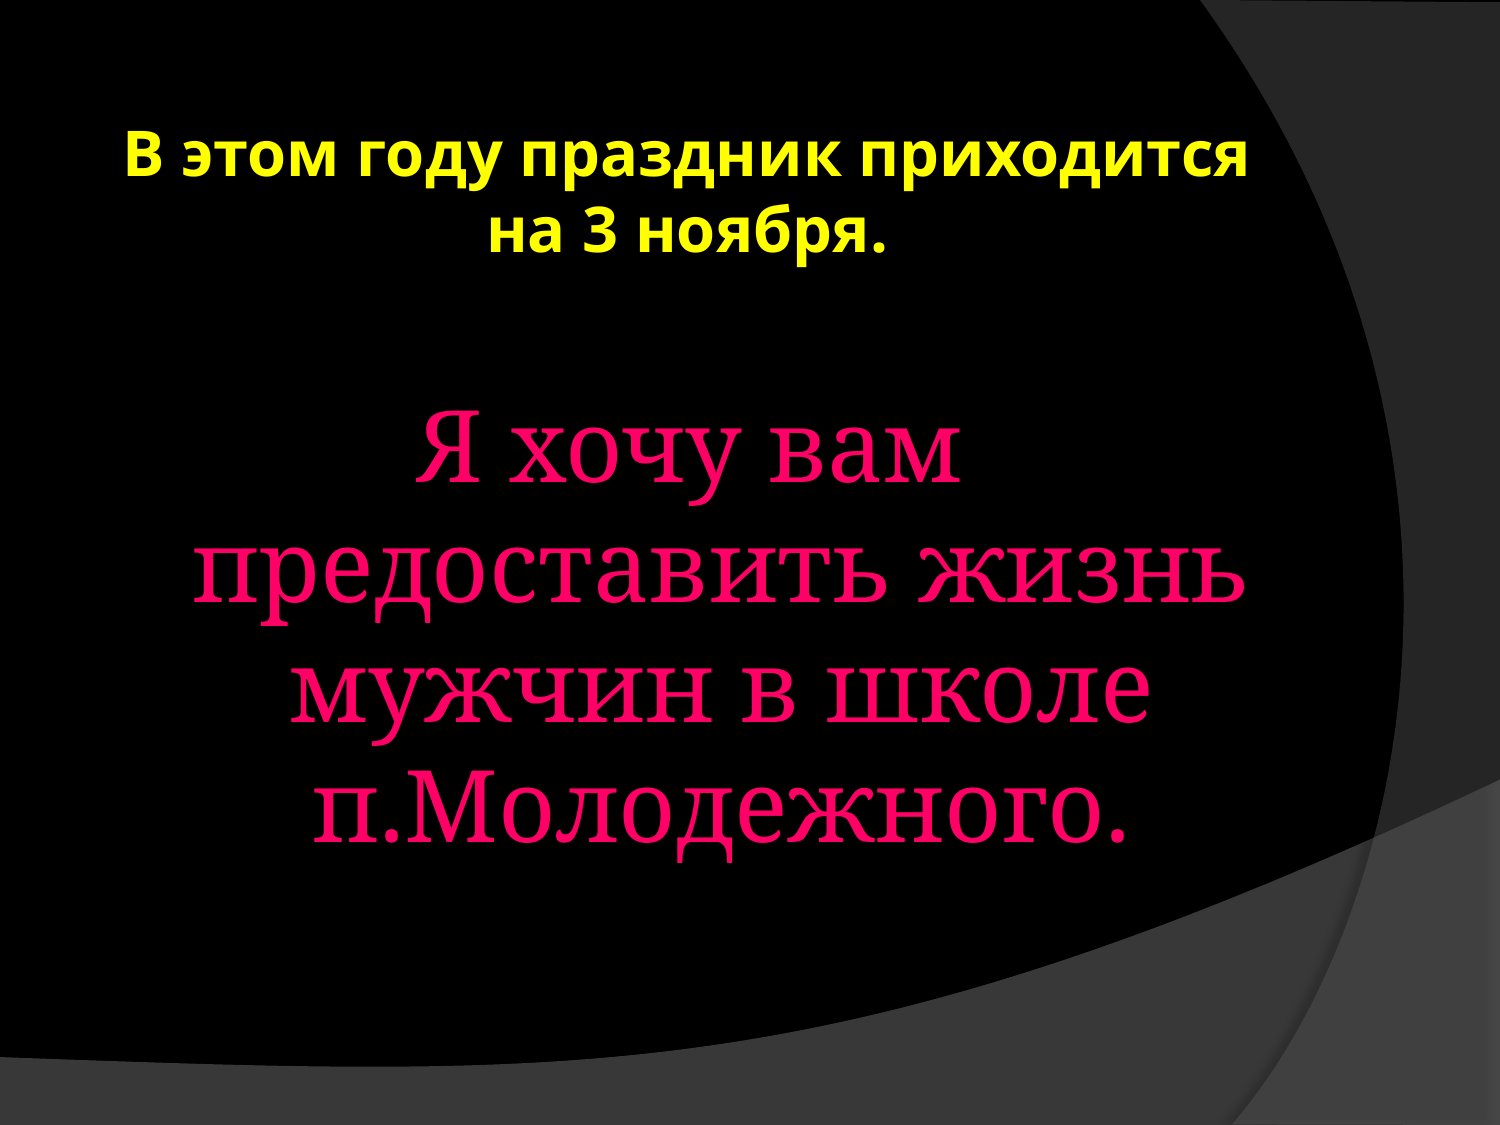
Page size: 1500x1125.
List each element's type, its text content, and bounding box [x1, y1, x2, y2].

list Я хочу вам предоставить жизнь мужчин в школе п.Молодежного. [75, 375, 1300, 1005]
title В этом году праздник приходится на 3 ноября. [75, 105, 1300, 352]
